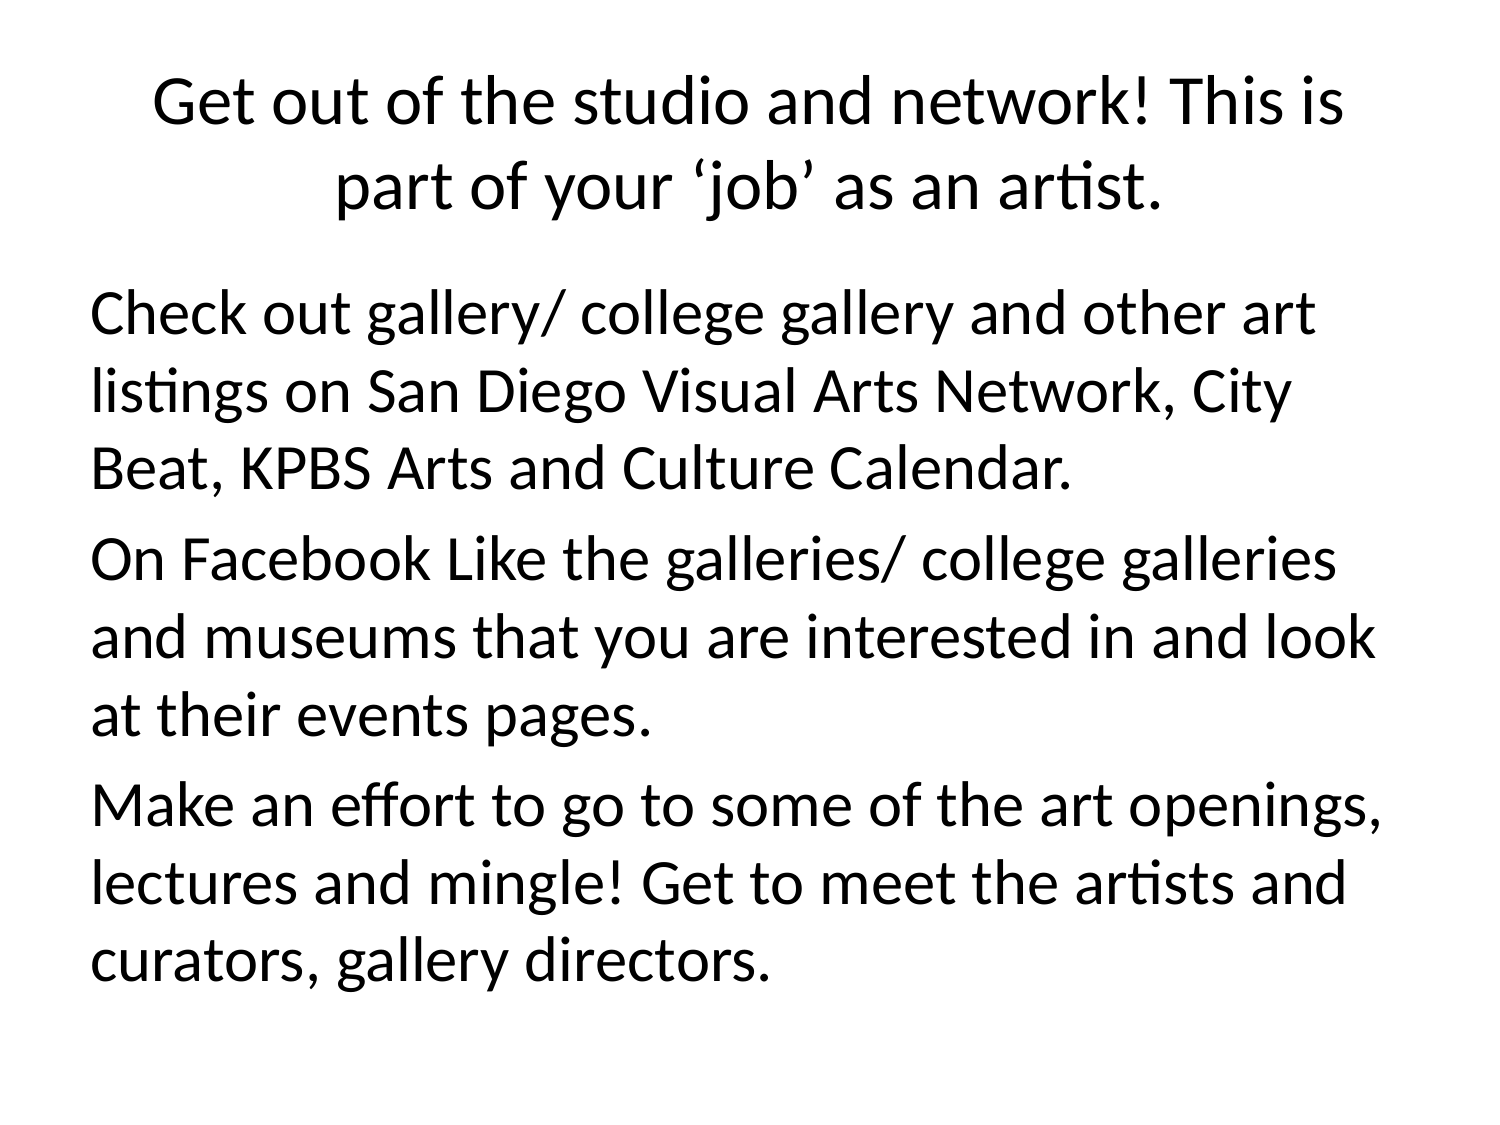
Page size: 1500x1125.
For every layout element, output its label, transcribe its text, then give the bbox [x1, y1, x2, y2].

list Check out gallery/ college gallery and other art listings on San Diego Visual Arts Network, City Beat, KPBS Arts and Culture Calendar. On Facebook Like the galleries/ college galleries and museums that you are interested in and look at their events pages. Make an effort to go to some of the art openings, lectures and mingle! Get to meet the artists and curators, gallery directors. [75, 262, 1425, 1005]
title Get out of the studio and network! This is part of your ‘job’ as an artist. [75, 45, 1425, 233]
